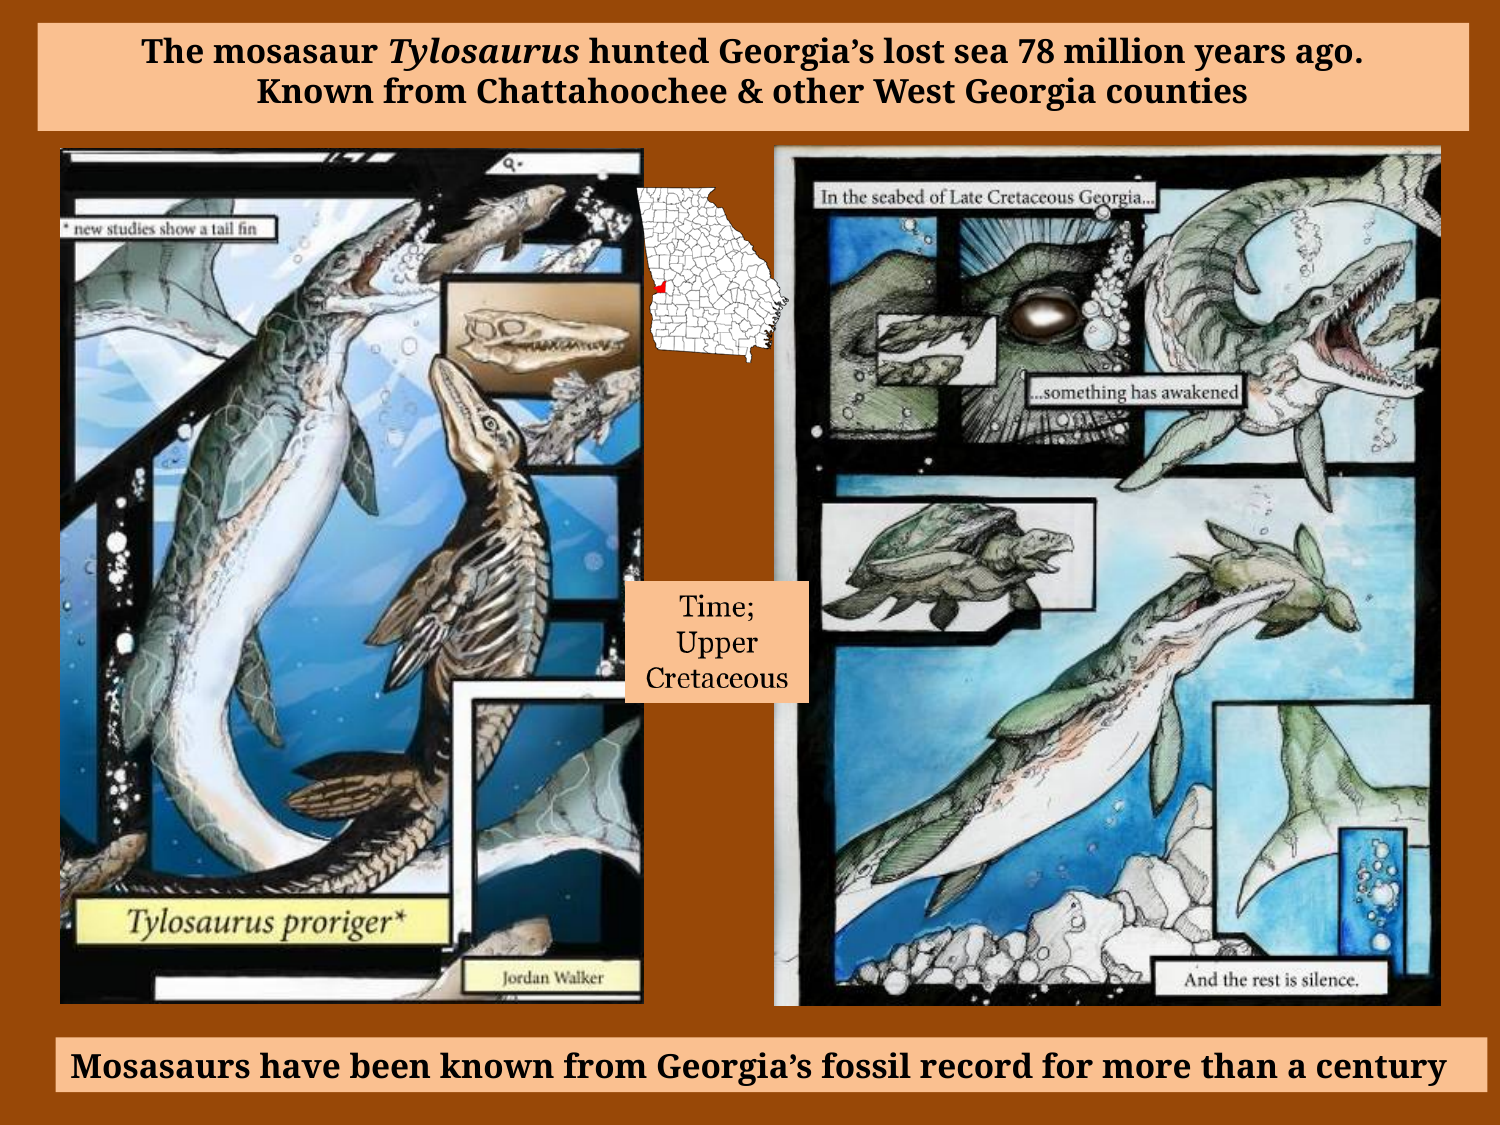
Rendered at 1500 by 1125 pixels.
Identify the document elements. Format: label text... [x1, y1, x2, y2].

picture [60, 145, 1441, 1006]
text_box The mosasaur Tylosaurus hunted Georgia’s lost sea 78 million years ago. Known from Chattahoochee & other West Georgia counties [37, 22, 1470, 131]
text_box Mosasaurs have been known from Georgia’s fossil record for more than a century [55, 1037, 1488, 1093]
